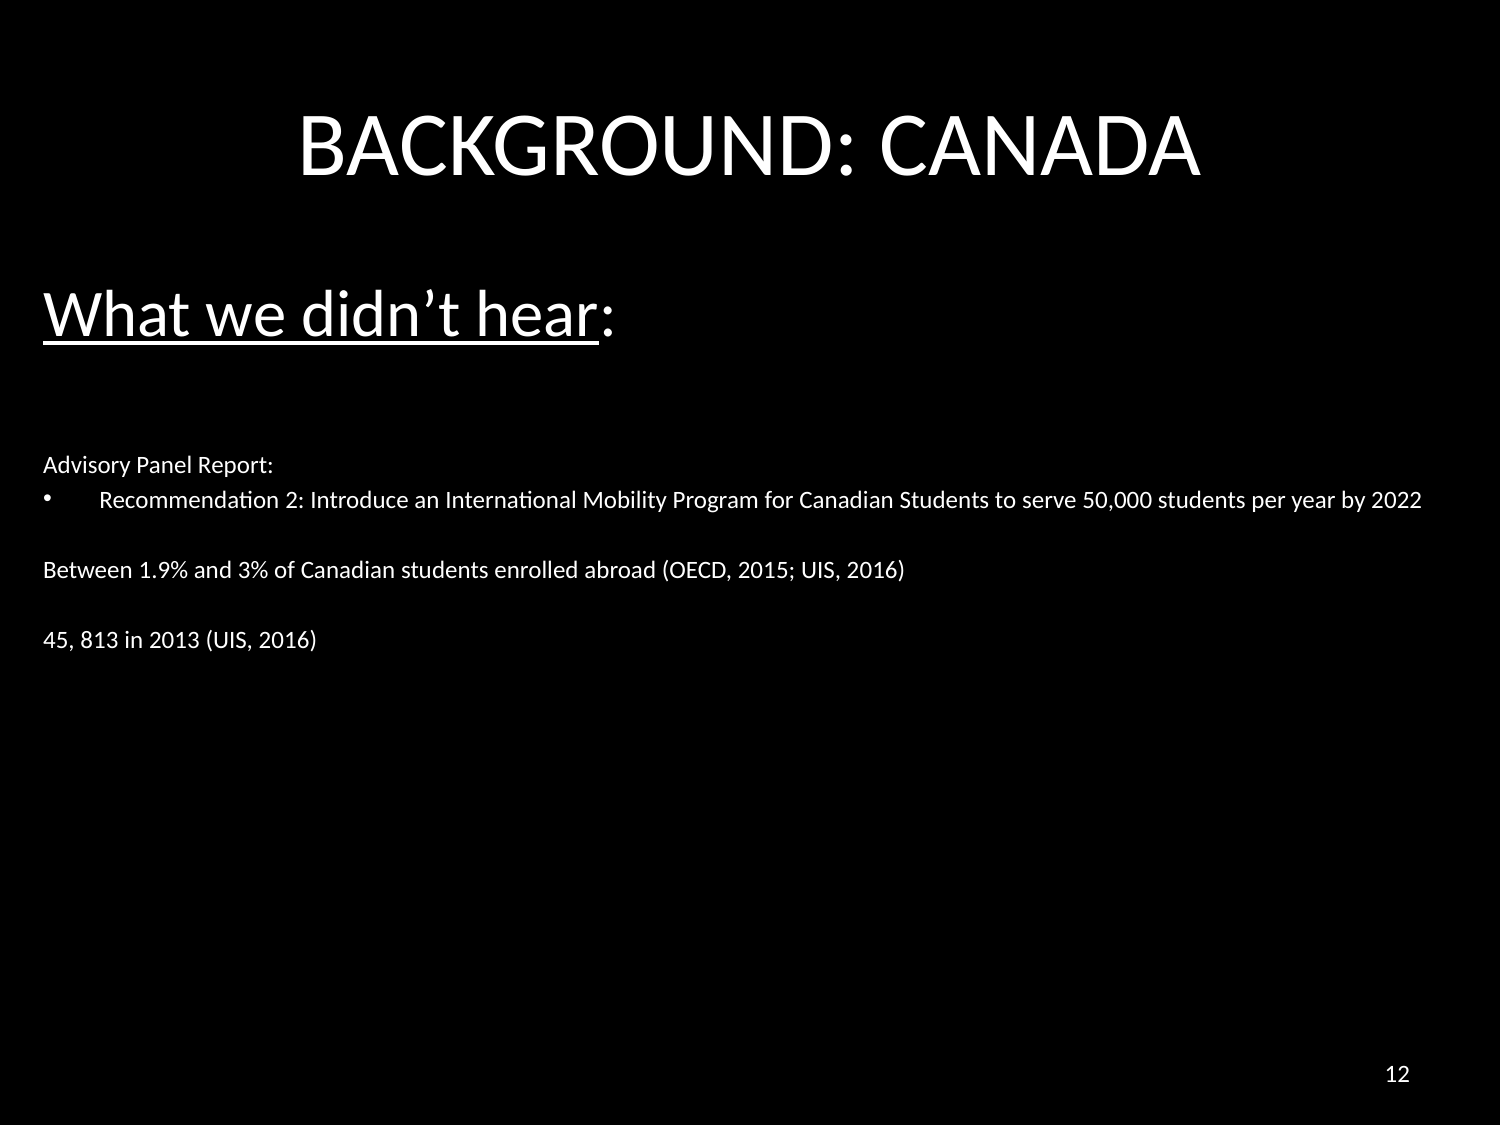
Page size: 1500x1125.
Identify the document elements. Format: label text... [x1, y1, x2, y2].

slide_number 12 [1074, 1042, 1425, 1103]
list What we didn’t hear: Advisory Panel Report: Recommendation 2: Introduce an International Mobility Program for Canadian Students to serve 50,000 students per year by 2022 Between 1.9% and 3% of Canadian students enrolled abroad (OECD, 2015; UIS, 2016) 45, 813 in 2013 (UIS, 2016) [28, 262, 1481, 1005]
title BACKGROUND: CANADA [75, 45, 1425, 233]
